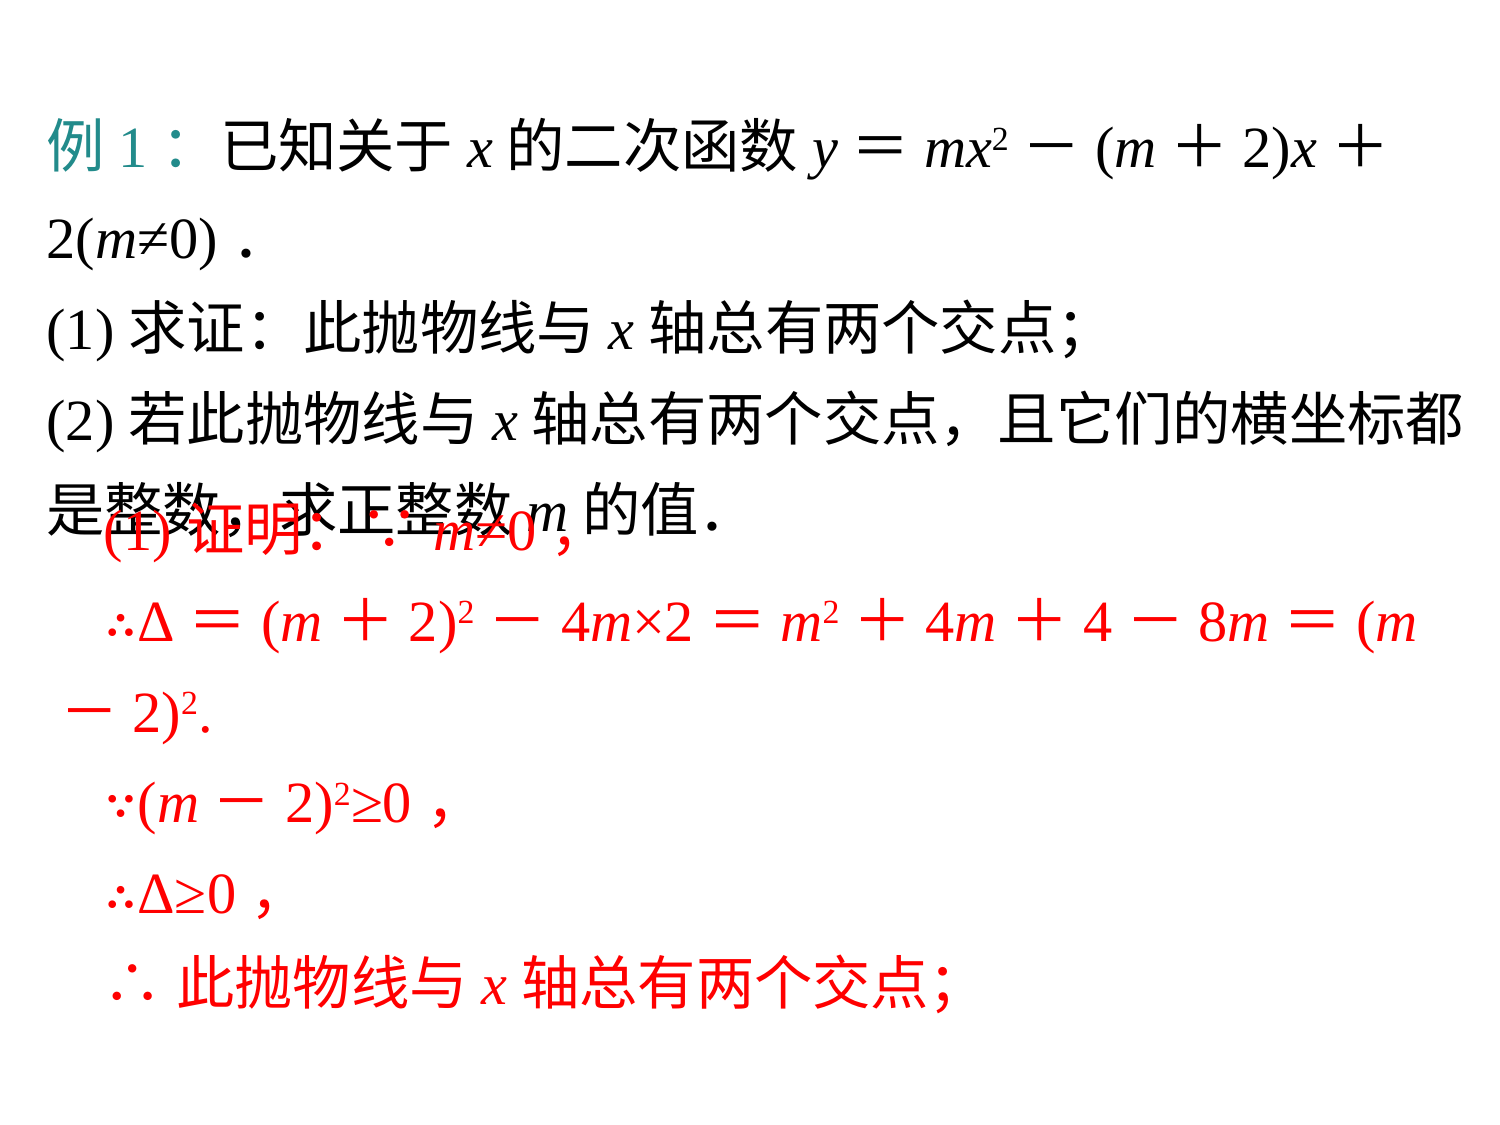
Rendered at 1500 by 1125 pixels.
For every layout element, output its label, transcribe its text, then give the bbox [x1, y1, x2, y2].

text_box 例1：已知关于x的二次函数y＝mx2－(m＋2)x＋2(m≠0)． (1)求证：此抛物线与x轴总有两个交点； (2)若此抛物线与x轴总有两个交点，且它们的横坐标都是整数，求正整数m的值． [31, 81, 1488, 551]
text_box (1)证明：∵m≠0， ∴Δ＝(m＋2)2－4m×2＝m2＋4m＋4－8m＝(m－2)2. ∵(m－2)2≥0， ∴Δ≥0， ∴此抛物线与x轴总有两个交点； [45, 463, 1441, 1024]
